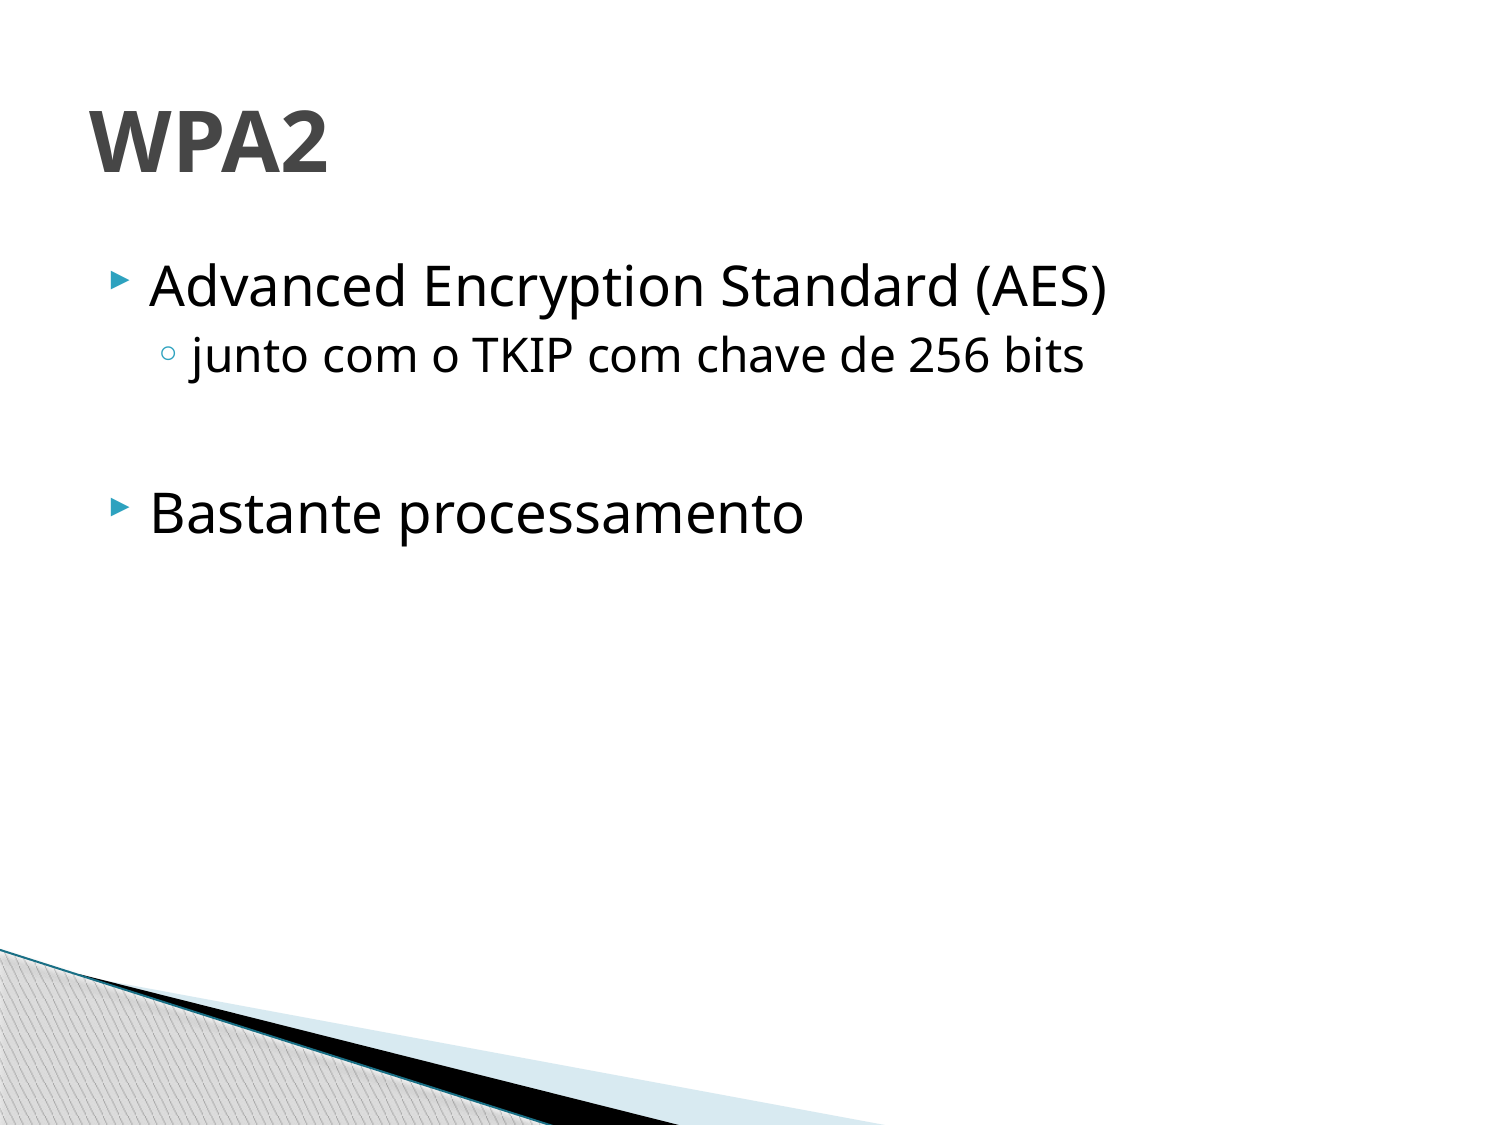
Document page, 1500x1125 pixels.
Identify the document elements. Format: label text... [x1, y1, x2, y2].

list Advanced Encryption Standard (AES) junto com o TKIP com chave de 256 bits Bastante processamento [75, 243, 1425, 986]
title WPA2 [75, 45, 1425, 233]
